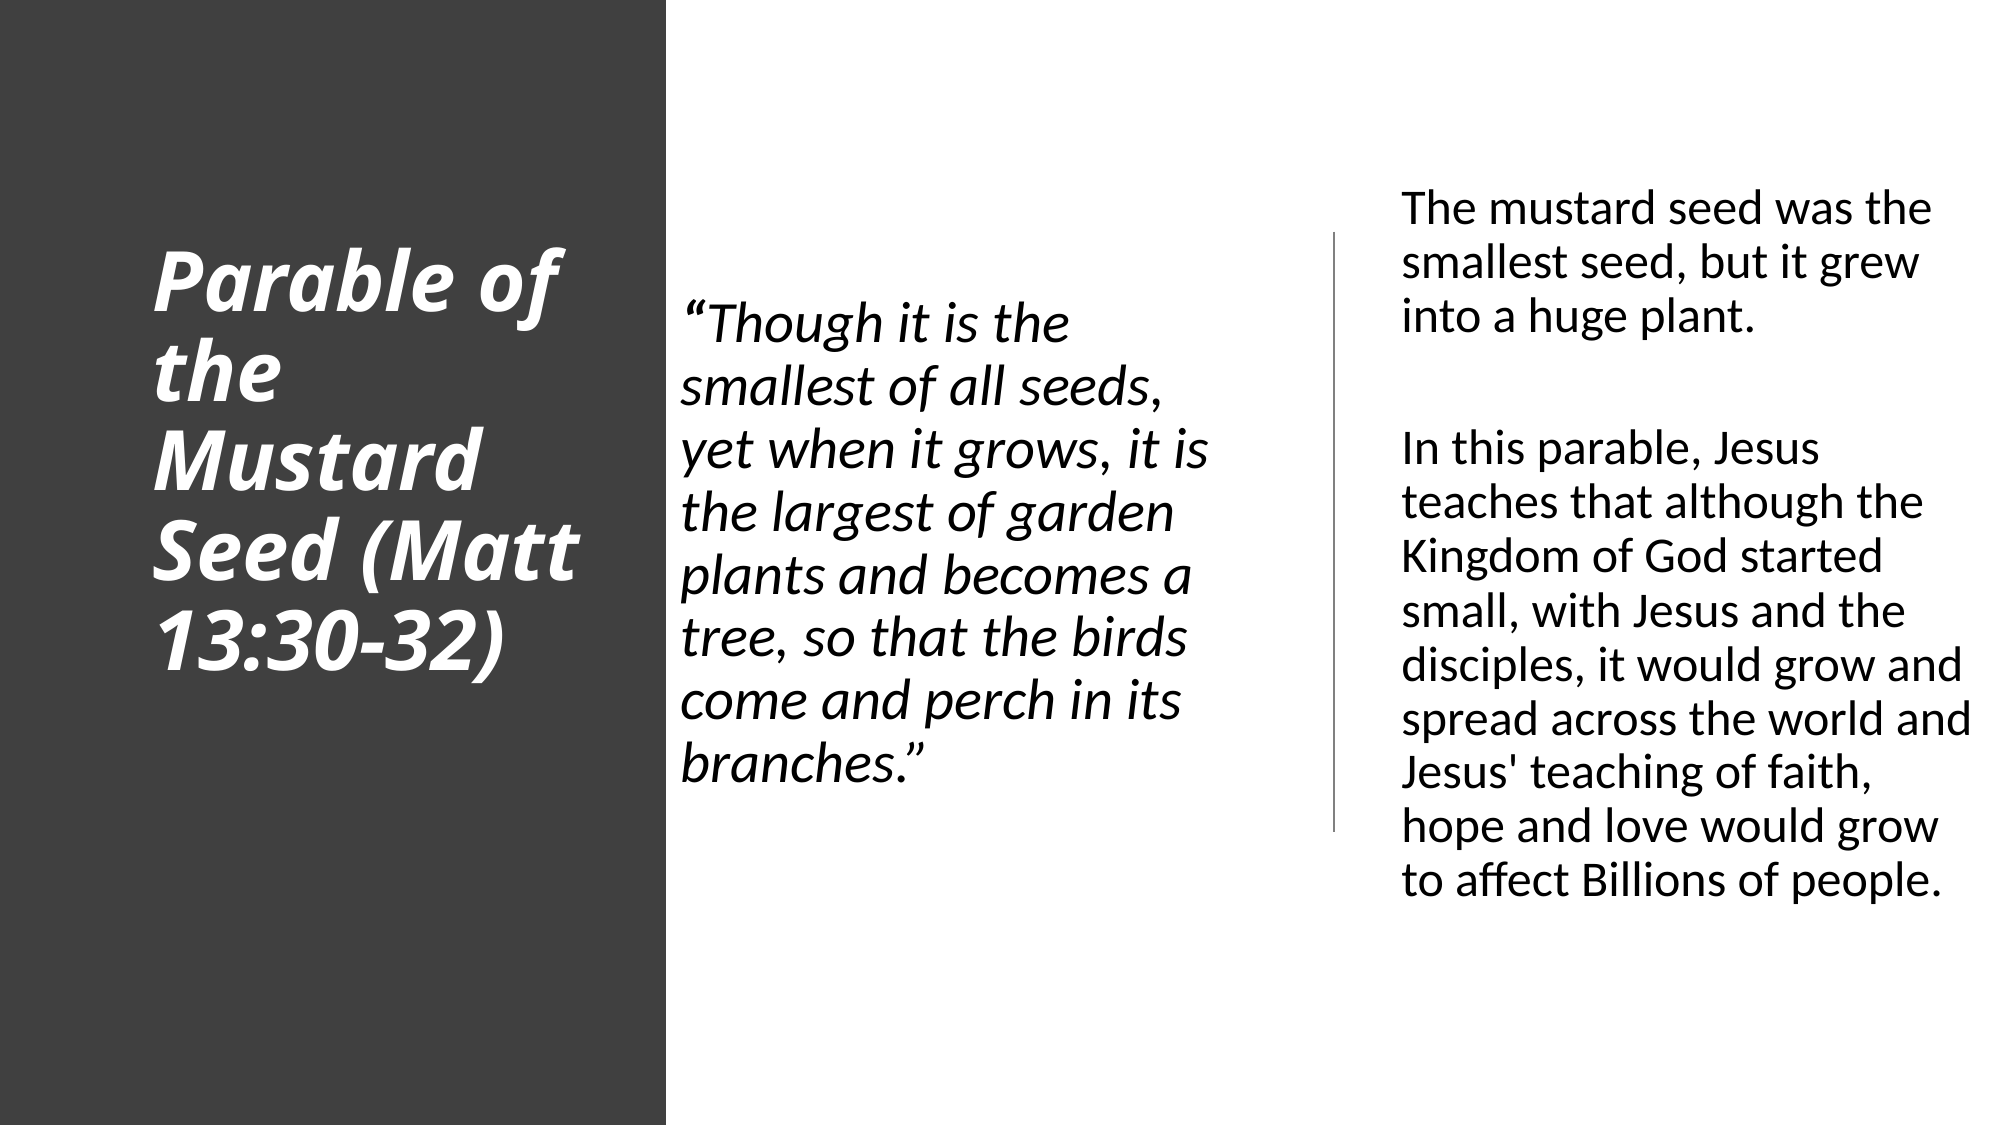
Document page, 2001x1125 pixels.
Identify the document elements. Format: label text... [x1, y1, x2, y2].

text_box [0, 0, 667, 1125]
list “Though it is the smallest of all seeds, yet when it grows, it is the largest of garden plants and becomes a tree, so that the birds come and perch in its branches.” [665, 214, 1228, 1125]
text_box The mustard seed was the smallest seed, but it grew into a huge plant. In this parable, Jesus teaches that although the Kingdom of God started small, with Jesus and the disciples, it would grow and spread across the world and Jesus' teaching of faith, hope and love would grow to affect Billions of people. [1386, 173, 2000, 1125]
title Parable of the Mustard Seed (Matt 13:30-32) [137, 231, 613, 948]
